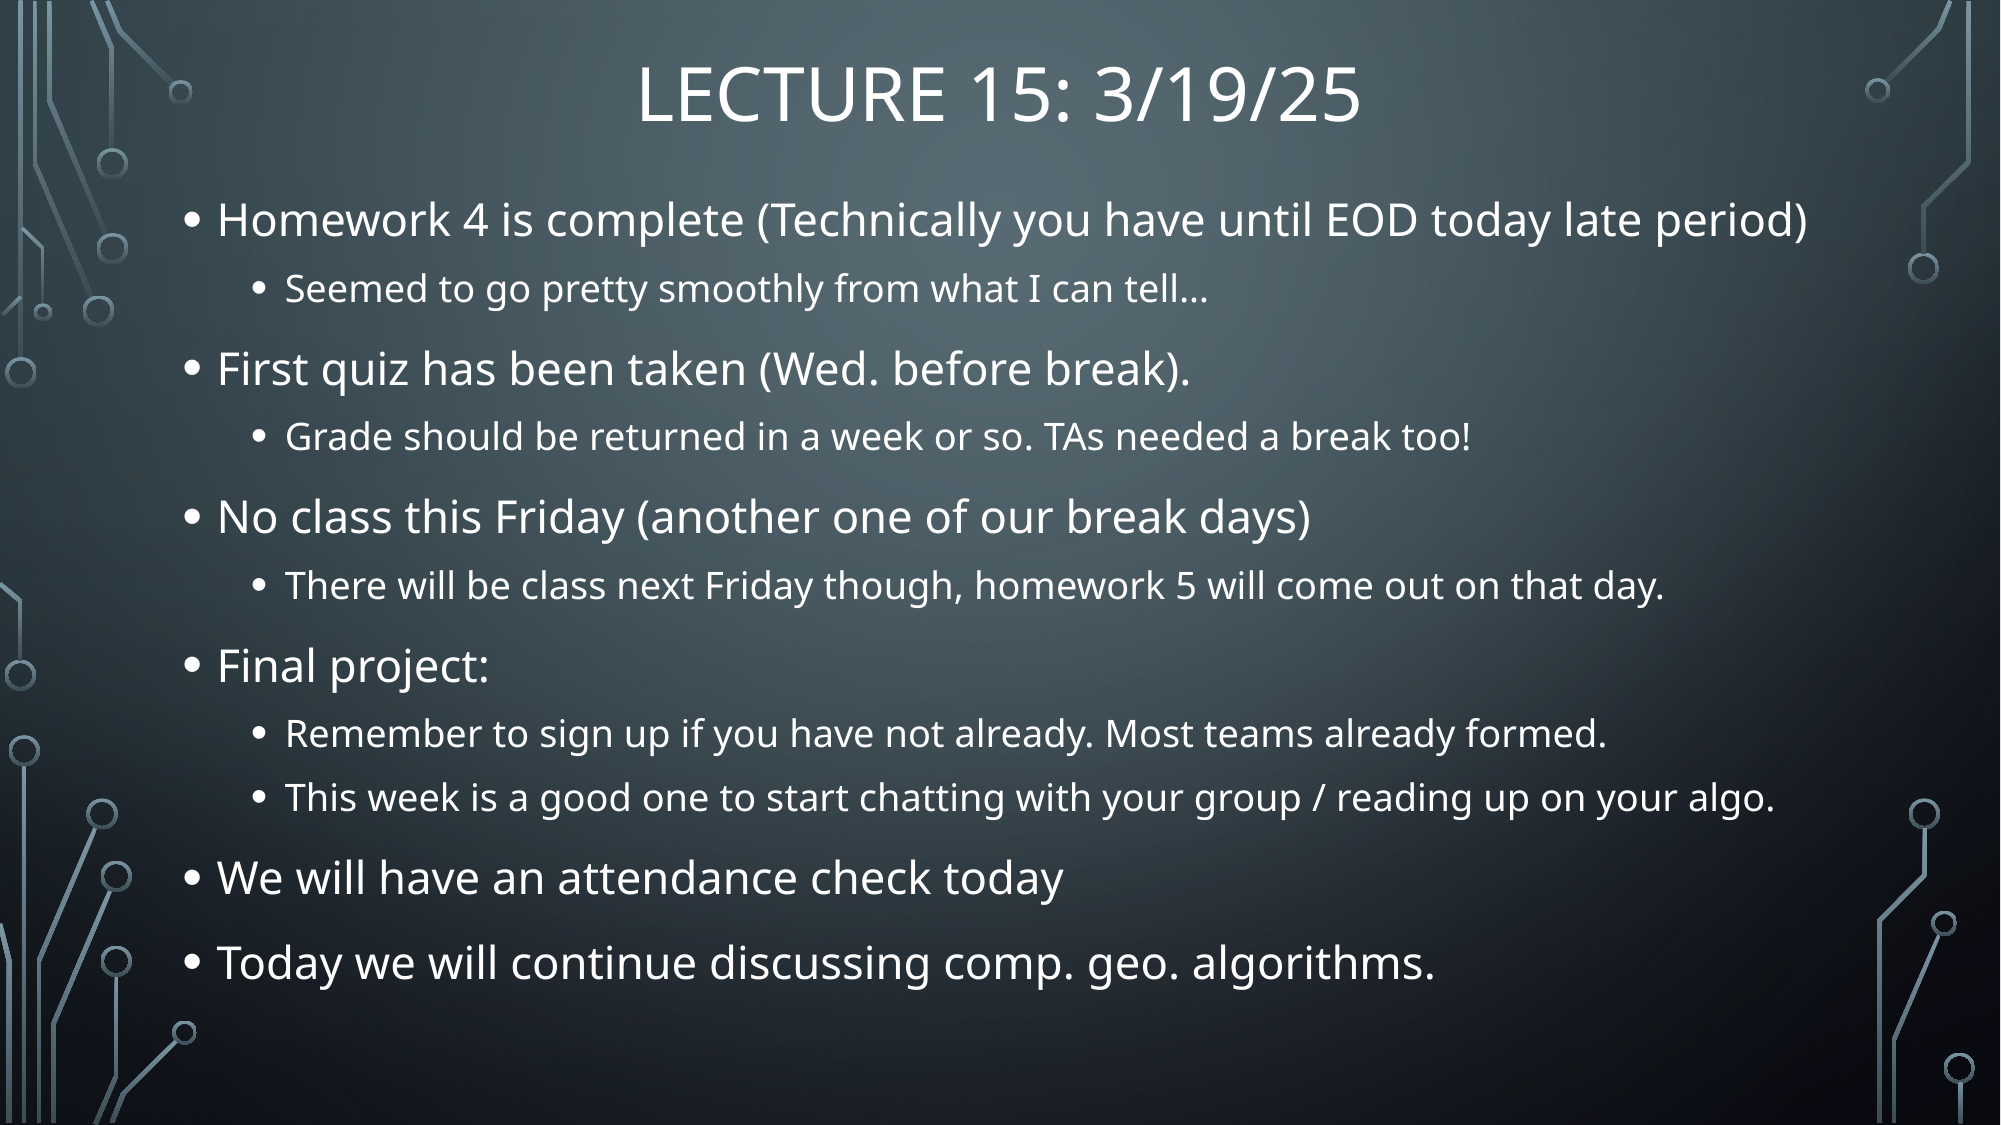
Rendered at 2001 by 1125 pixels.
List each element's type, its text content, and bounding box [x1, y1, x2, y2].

list Homework 4 is complete (Technically you have until EOD today late period) Seemed to go pretty smoothly from what I can tell… First quiz has been taken (Wed. before break). Grade should be returned in a week or so. TAs needed a break too! No class this Friday (another one of our break days) There will be class next Friday though, homework 5 will come out on that day. Final project: Remember to sign up if you have not already. Most teams already formed. This week is a good one to start chatting with your group / reading up on your algo. We will have an attendance check today Today we will continue discussing comp. geo. algorithms. [167, 172, 1842, 1050]
title Lecture 15: 3/19/25 [187, 46, 1813, 149]
